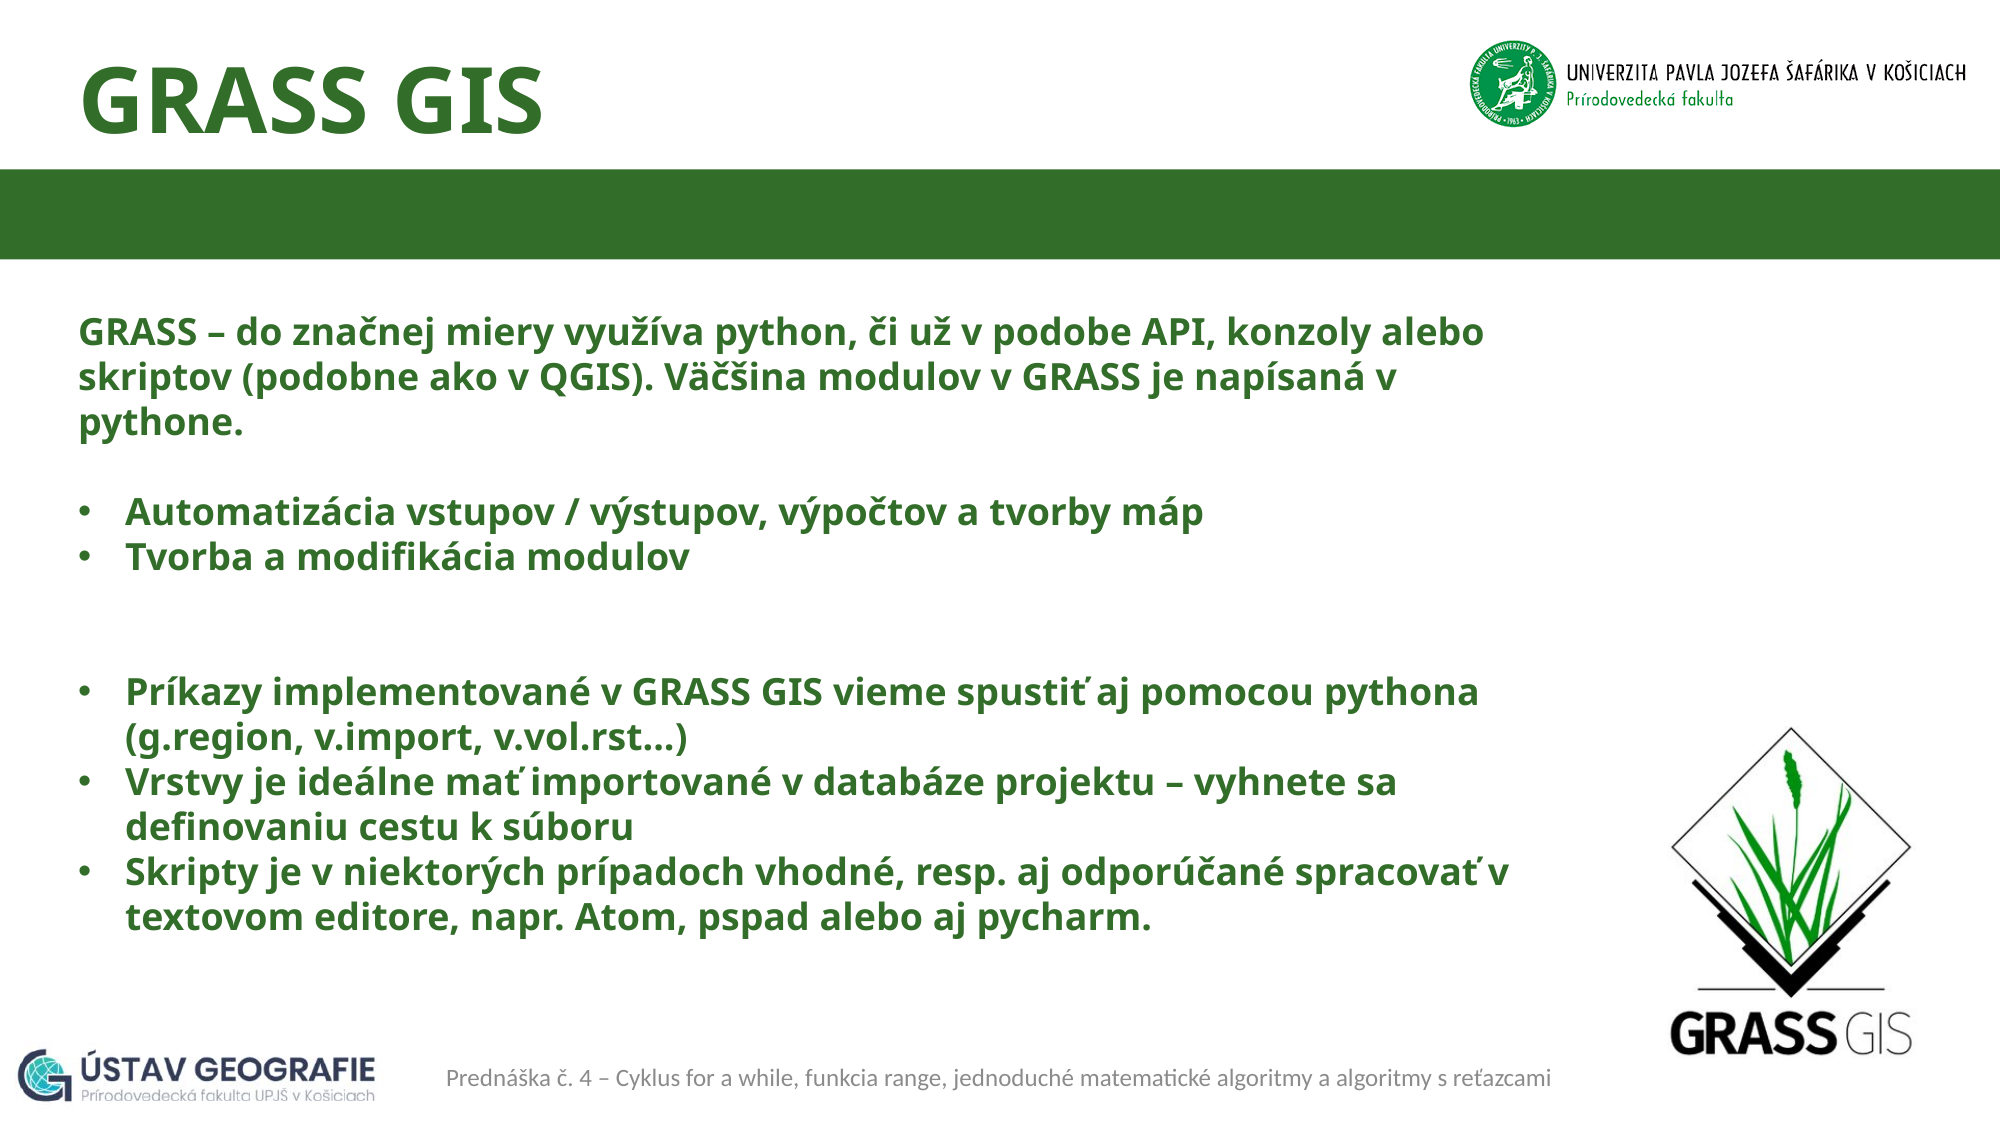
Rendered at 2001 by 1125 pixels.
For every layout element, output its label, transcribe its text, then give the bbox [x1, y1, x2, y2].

picture [1468, 38, 1967, 131]
text_box [0, 168, 2000, 260]
footer Prednáška č. 4 – Cyklus for a while, funkcia range, jednoduché matematické algoritmy a algoritmy s reťazcami [424, 1046, 1576, 1107]
picture [0, 1027, 392, 1125]
text_box GRASS – do značnej miery využíva python, či už v podobe API, konzoly alebo skriptov (podobne ako v QGIS). Väčšina modulov v GRASS je napísaná v pythone. Automatizácia vstupov / výstupov, výpočtov a tvorby máp Tvorba a modifikácia modulov Príkazy implementované v GRASS GIS vieme spustiť aj pomocou pythona (g.region, v.import, v.vol.rst...) Vrstvy je ideálne mať importované v databáze projektu – vyhnete sa definovaniu cestu k súboru Skripty je v niektorých prípadoch vhodné, resp. aj odporúčané spracovať v textovom editore, napr. Atom, pspad alebo aj pycharm. [63, 300, 1586, 991]
text_box GRASS GIS [63, 34, 2000, 159]
picture [1584, 709, 2000, 1125]
